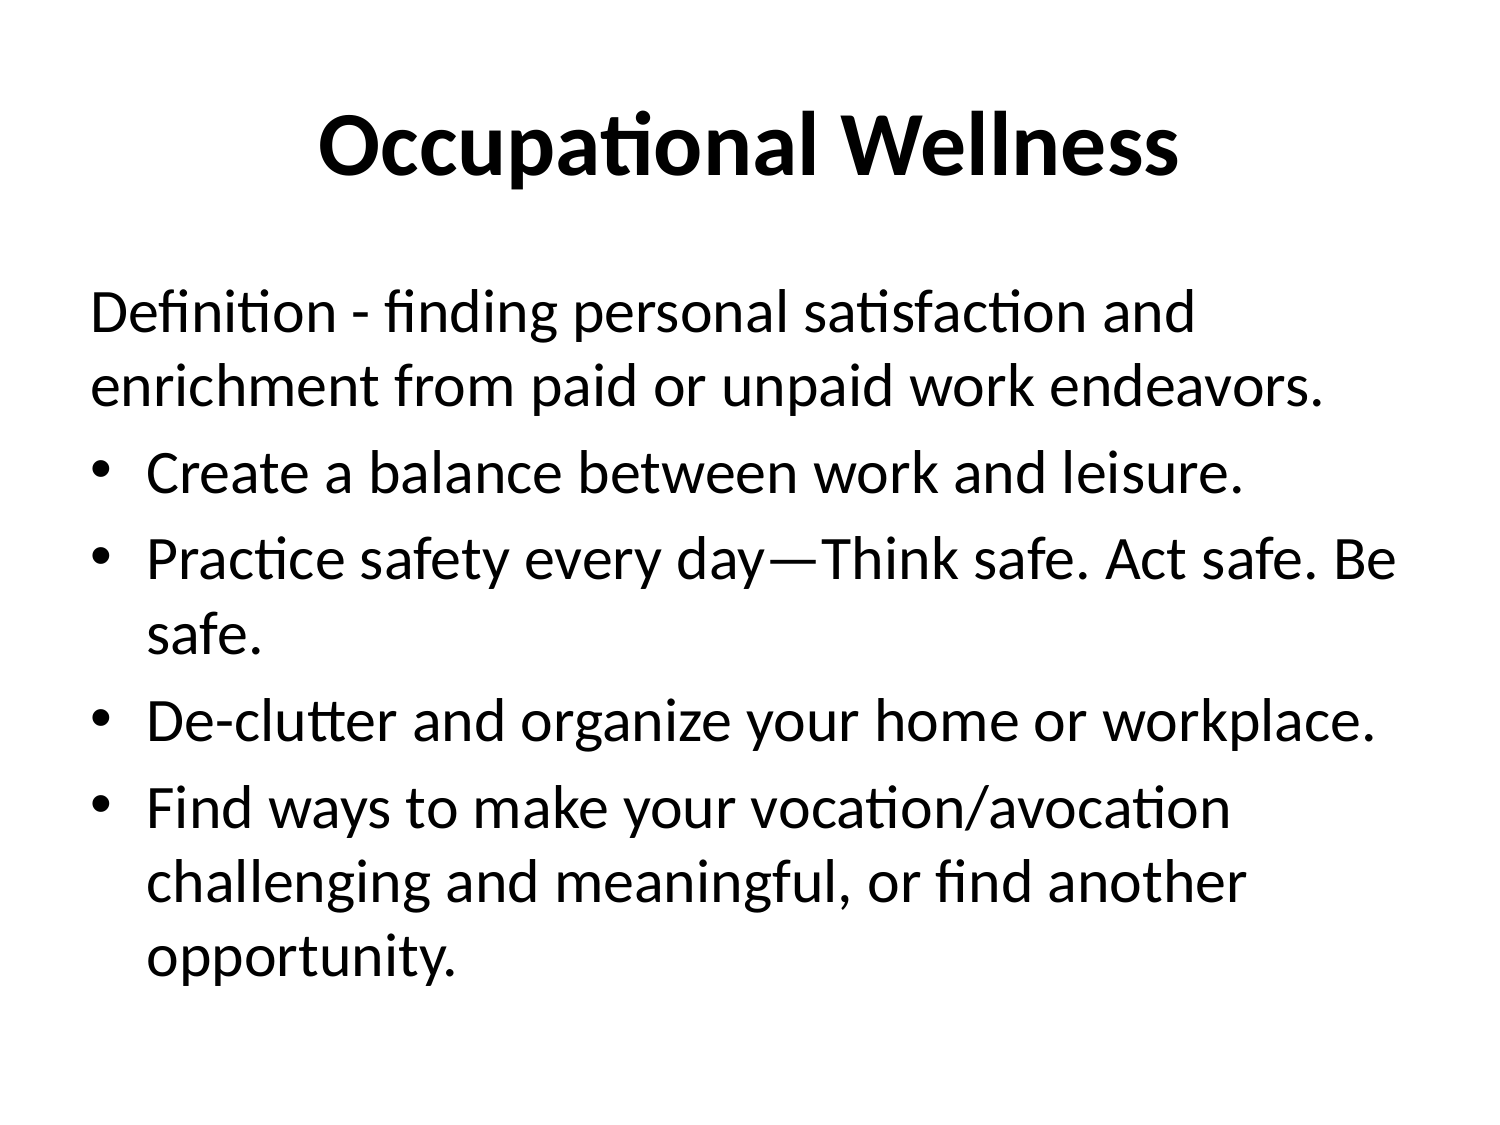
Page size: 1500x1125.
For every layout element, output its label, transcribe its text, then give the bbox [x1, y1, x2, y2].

list Definition - finding personal satisfaction and enrichment from paid or unpaid work endeavors. Create a balance between work and leisure. Practice safety every day—Think safe. Act safe. Be safe. De-clutter and organize your home or workplace. Find ways to make your vocation/avocation challenging and meaningful, or find another opportunity. [75, 262, 1425, 1005]
title Occupational Wellness [75, 45, 1425, 233]
